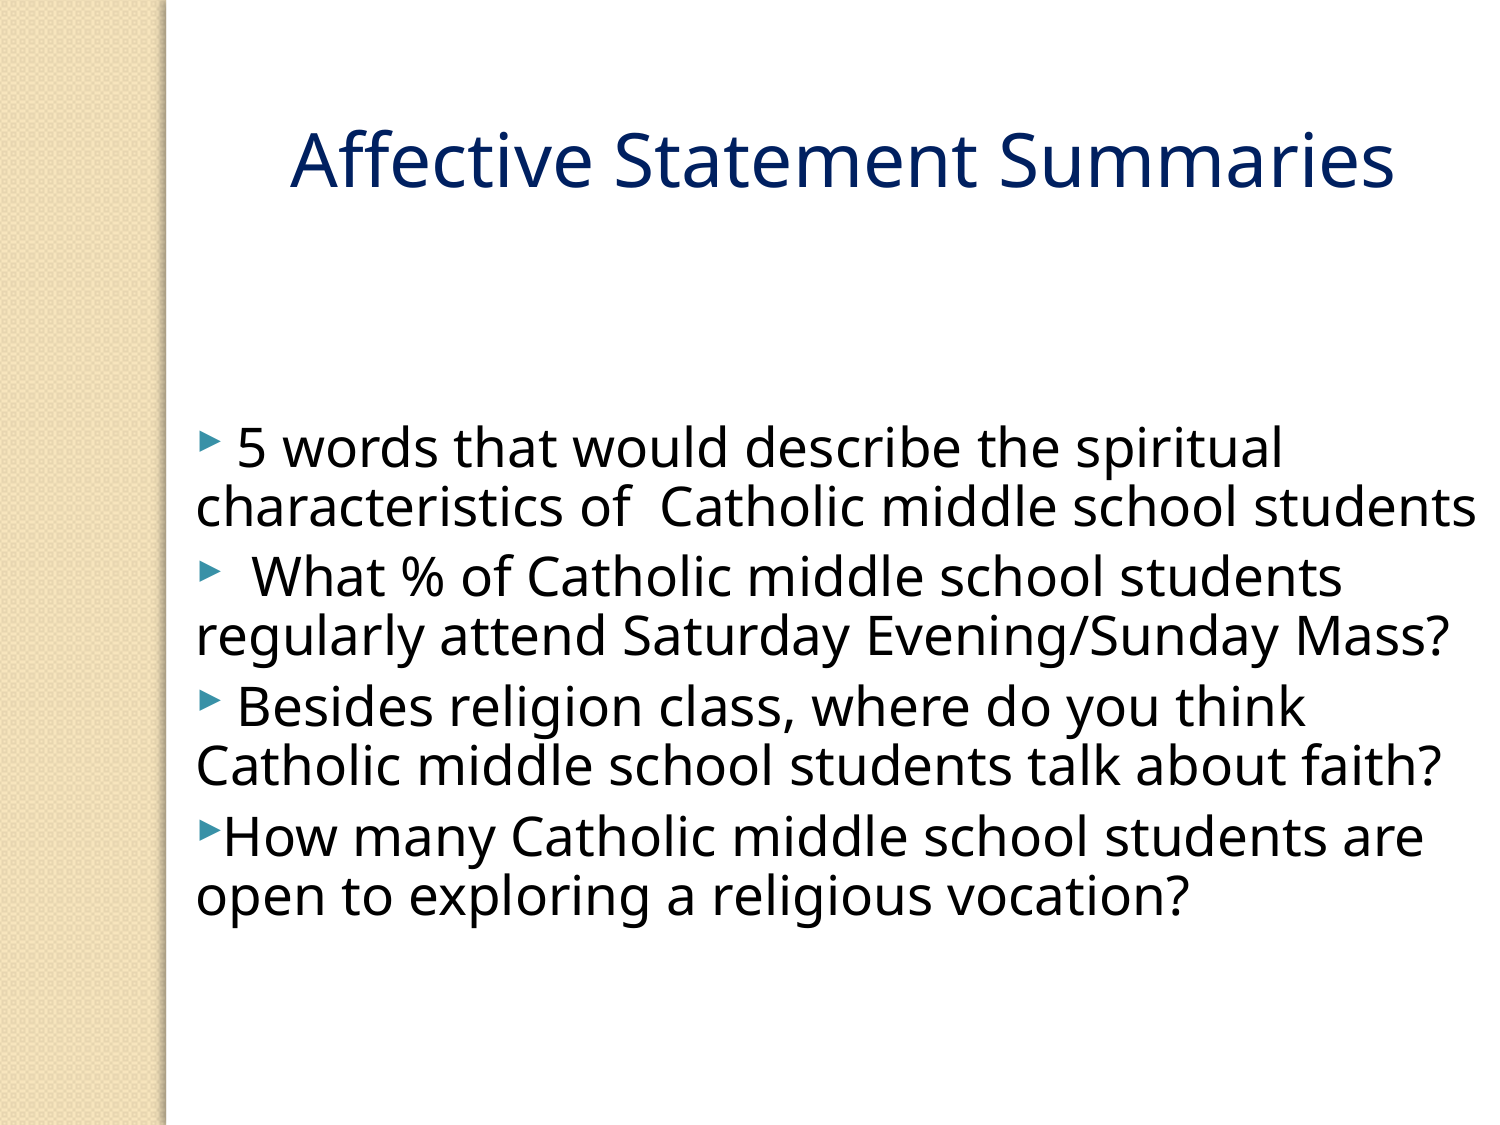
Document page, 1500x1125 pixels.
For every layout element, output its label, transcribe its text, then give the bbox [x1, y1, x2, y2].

list 5 words that would describe the spiritual characteristics of Catholic middle school students What % of Catholic middle school students regularly attend Saturday Evening/Sunday Mass? Besides religion class, where do you think Catholic middle school students talk about faith? How many Catholic middle school students are open to exploring a religious vocation? [181, 412, 1500, 1082]
title Affective Statement Summaries [275, 79, 1413, 243]
